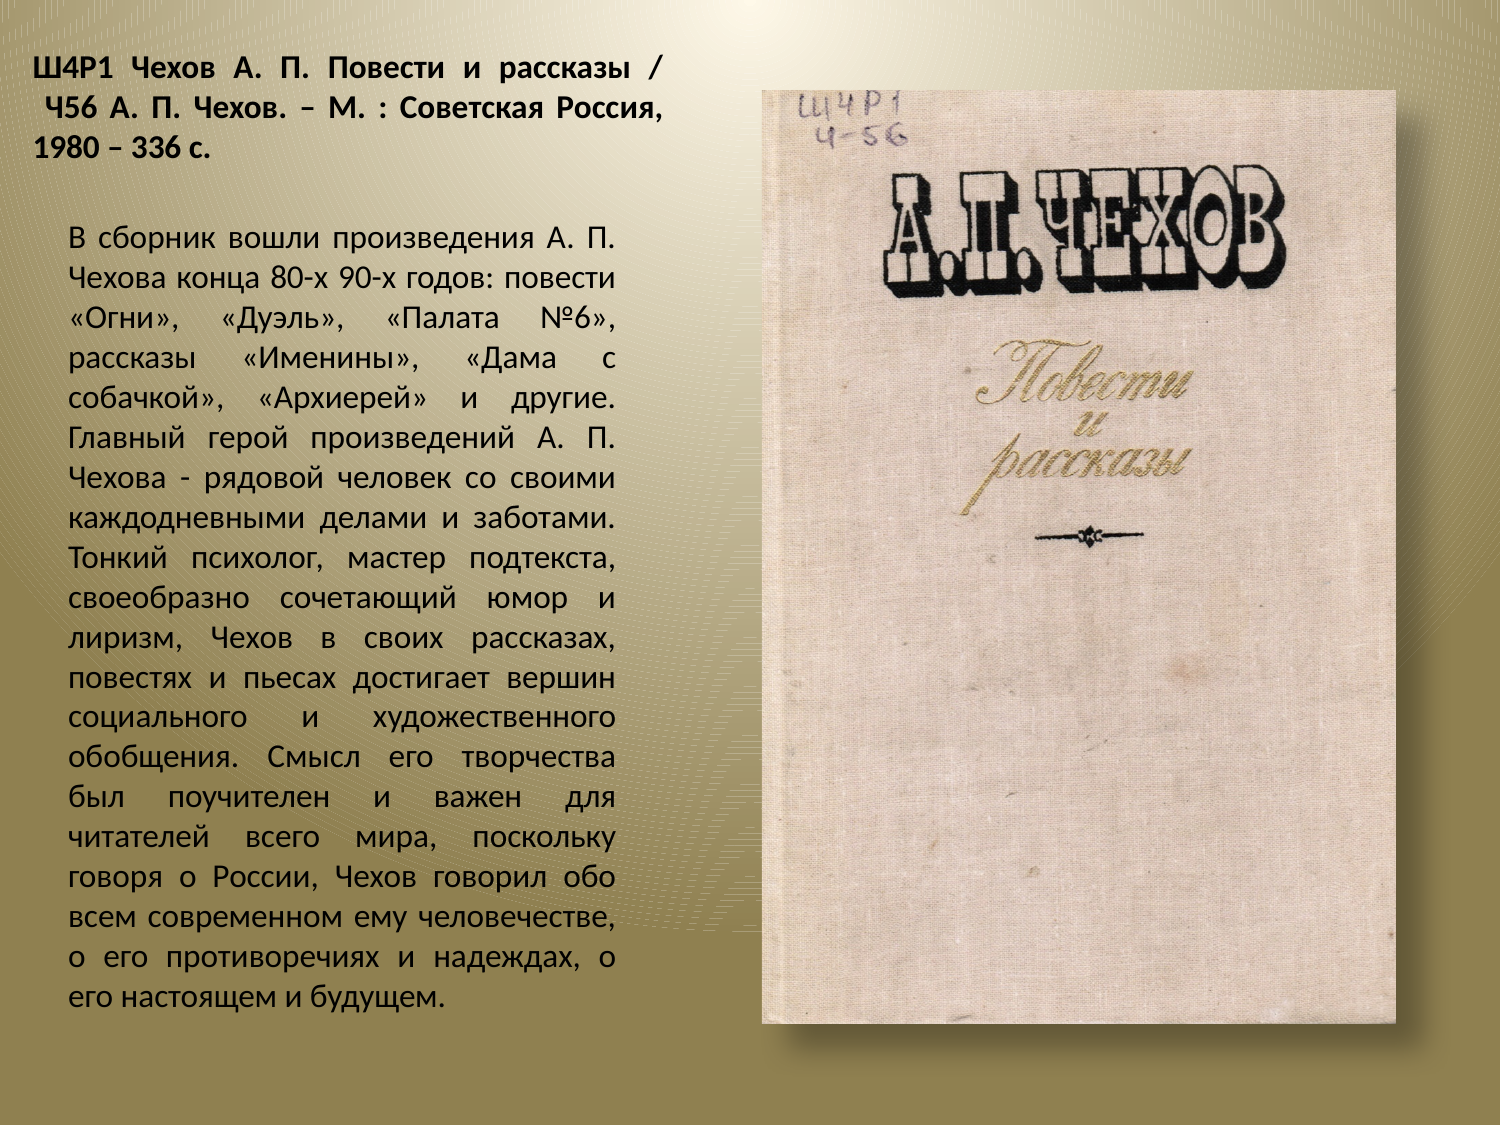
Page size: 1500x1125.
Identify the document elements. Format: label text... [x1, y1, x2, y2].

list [763, 91, 1395, 1023]
list В сборник вошли произведения А. П. Чехова конца 80-х 90-х годов: повести «Огни», «Дуэль», «Палата №6», рассказы «Именины», «Дама с собачкой», «Архиерей» и другие. Главный герой произведений А. П. Чехова - рядовой человек со своими каждодневными делами и заботами. Тонкий психолог, мастер подтекста, своеобразно сочетающий юмор и лиризм, Чехов в своих рассказах, повестях и пьесах достигает вершин социального и художественного обобщения. Смысл его творчества был поучителен и важен для читателей всего мира, поскольку говоря о России, Чехов говорил обо всем современном ему человечестве, о его противоречиях и надеждах, о его настоящем и будущем. [53, 208, 632, 1071]
title Ш4Р1 Чехов А. П. Повести и рассказы / Ч56 А. П. Чехов. – М. : Советская Россия, 1980 – 336 с. [17, 30, 680, 173]
